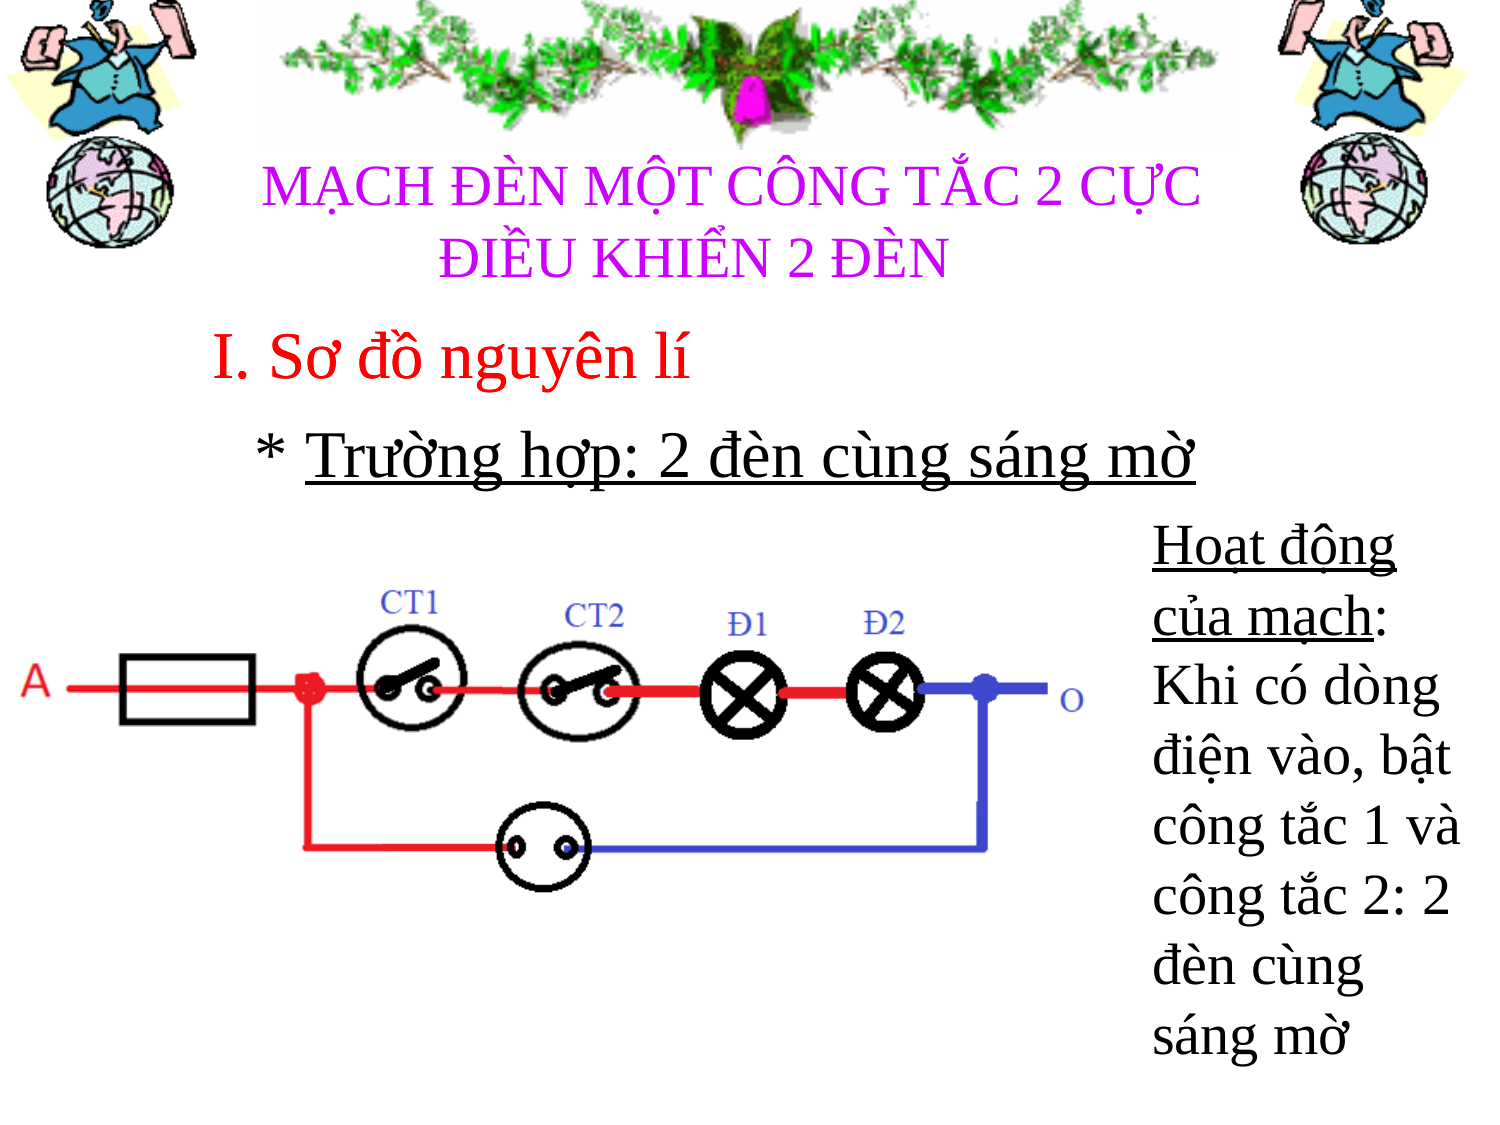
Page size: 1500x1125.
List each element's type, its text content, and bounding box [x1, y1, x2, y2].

picture [262, 0, 1238, 150]
text_box Hoạt động của mạch: Khi có dòng điện vào, bật công tắc 1 và công tắc 2: 2 đèn cùng sáng mờ [1137, 499, 1500, 1074]
text_box MẠCH ĐÈN MỘT CÔNG TẮC 2 CỰC ĐIỀU KHIỂN 2 ĐÈN [162, 131, 1238, 377]
picture [0, 586, 1105, 913]
picture [1275, 0, 1471, 248]
text_box * Trường hợp: 2 đèn cùng sáng mờ [240, 403, 1211, 498]
picture [4, 0, 200, 252]
text_box I. Sơ đồ nguyên lí [198, 304, 708, 400]
